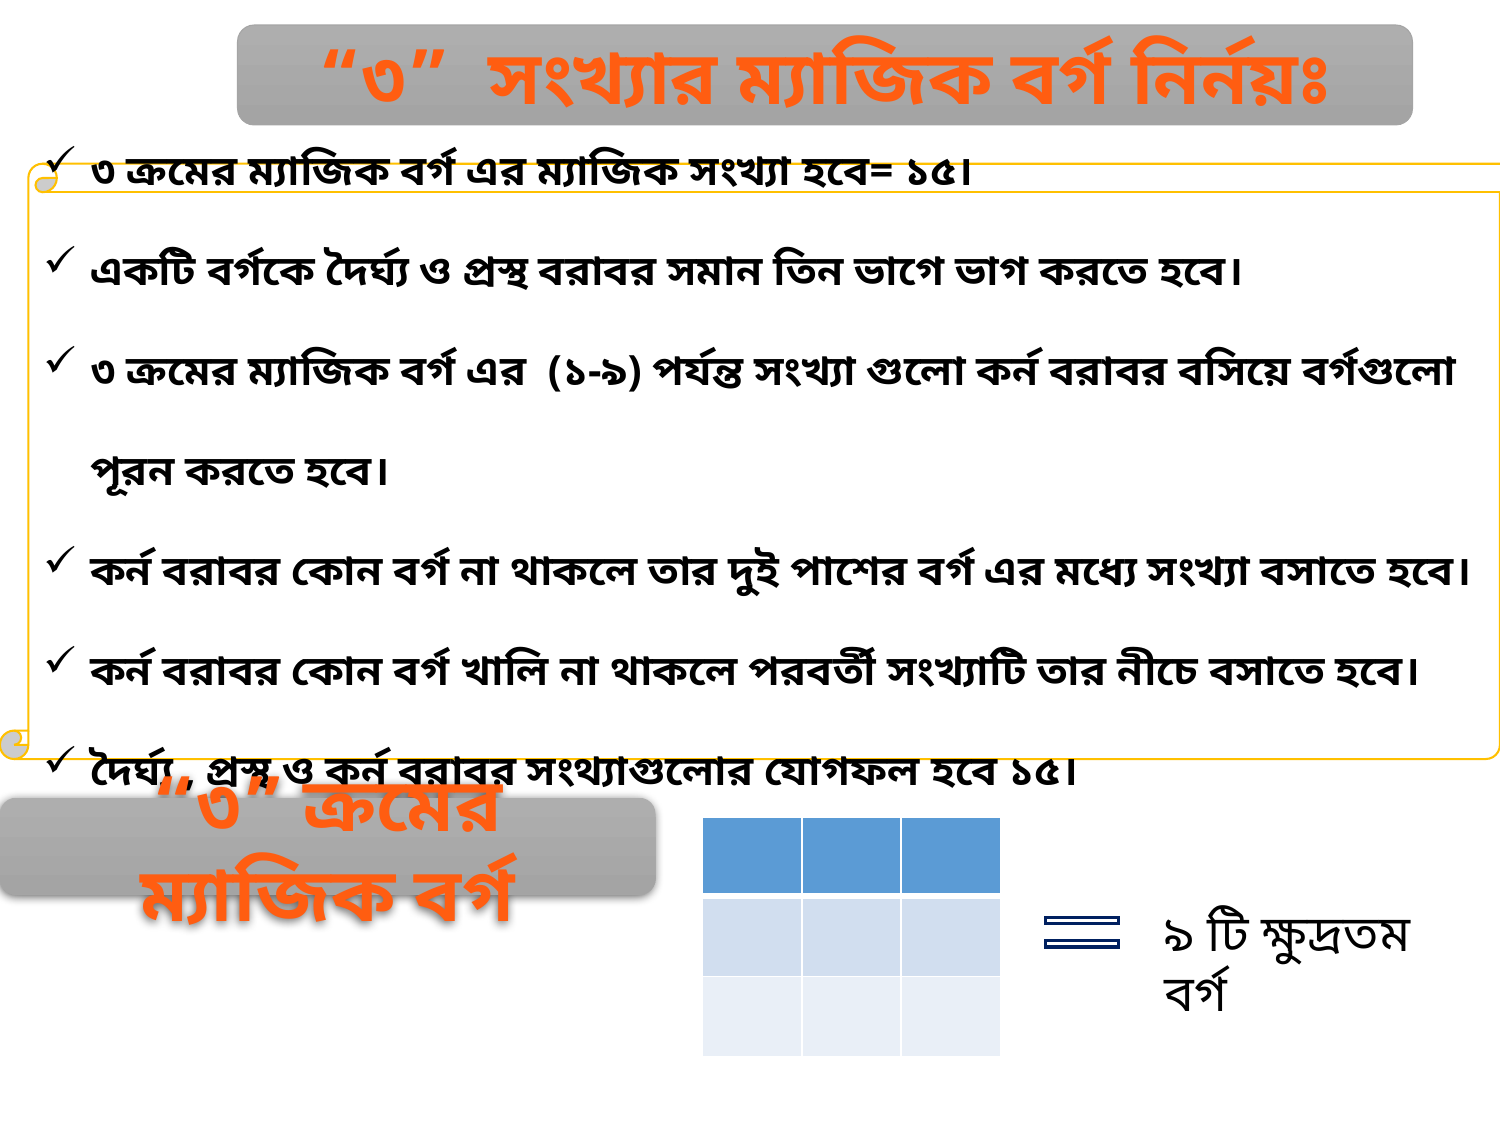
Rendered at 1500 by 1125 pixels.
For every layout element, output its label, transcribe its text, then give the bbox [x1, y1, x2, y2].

text_box ৯ টি ক্ষুদ্রতম বর্গ [1149, 894, 1500, 1029]
text_box [1044, 916, 1120, 925]
text_box [1044, 940, 1120, 948]
table_cell [803, 977, 900, 1056]
text_box “৩” ক্রমের ম্যাজিক বর্গ [0, 797, 656, 895]
table_cell [803, 899, 900, 976]
table_cell [703, 977, 801, 1056]
text_box “৩” সংখ্যার ম্যাজিক বর্গ নির্নয়ঃ [236, 24, 1414, 126]
table_cell [703, 899, 801, 976]
table_cell [902, 977, 1000, 1056]
table_cell [902, 899, 1000, 976]
table_header [803, 818, 900, 893]
table_header [703, 818, 801, 893]
table_header [902, 818, 1000, 893]
text_box ৩ ক্রমের ম্যাজিক বর্গ এর ম্যাজিক সংখ্যা হবে= ১৫। একটি বর্গকে দৈর্ঘ্য ও প্রস্থ বরাবর সমান তিন ভাগে ভাগ করতে হবে। ৩ ক্রমের ম্যাজিক বর্গ এর (১-৯) পর্যন্ত সংখ্যা গুলো কর্ন বরাবর বসিয়ে বর্গগুলো পূরন করতে হবে। কর্ন বরাবর কোন বর্গ না থাকলে তার দুই পাশের বর্গ এর মধ্যে সংখ্যা বসাতে হবে। কর্ন বরাবর কোন বর্গ খালি না থাকলে পরবর্তী সংখ্যাটি তার নীচে বসাতে হবে। দৈর্ঘ্য , প্রস্থ ও কর্ন বরাবর সংথ্যাগুলোর যোগফল হবে ১৫। [0, 162, 1500, 761]
